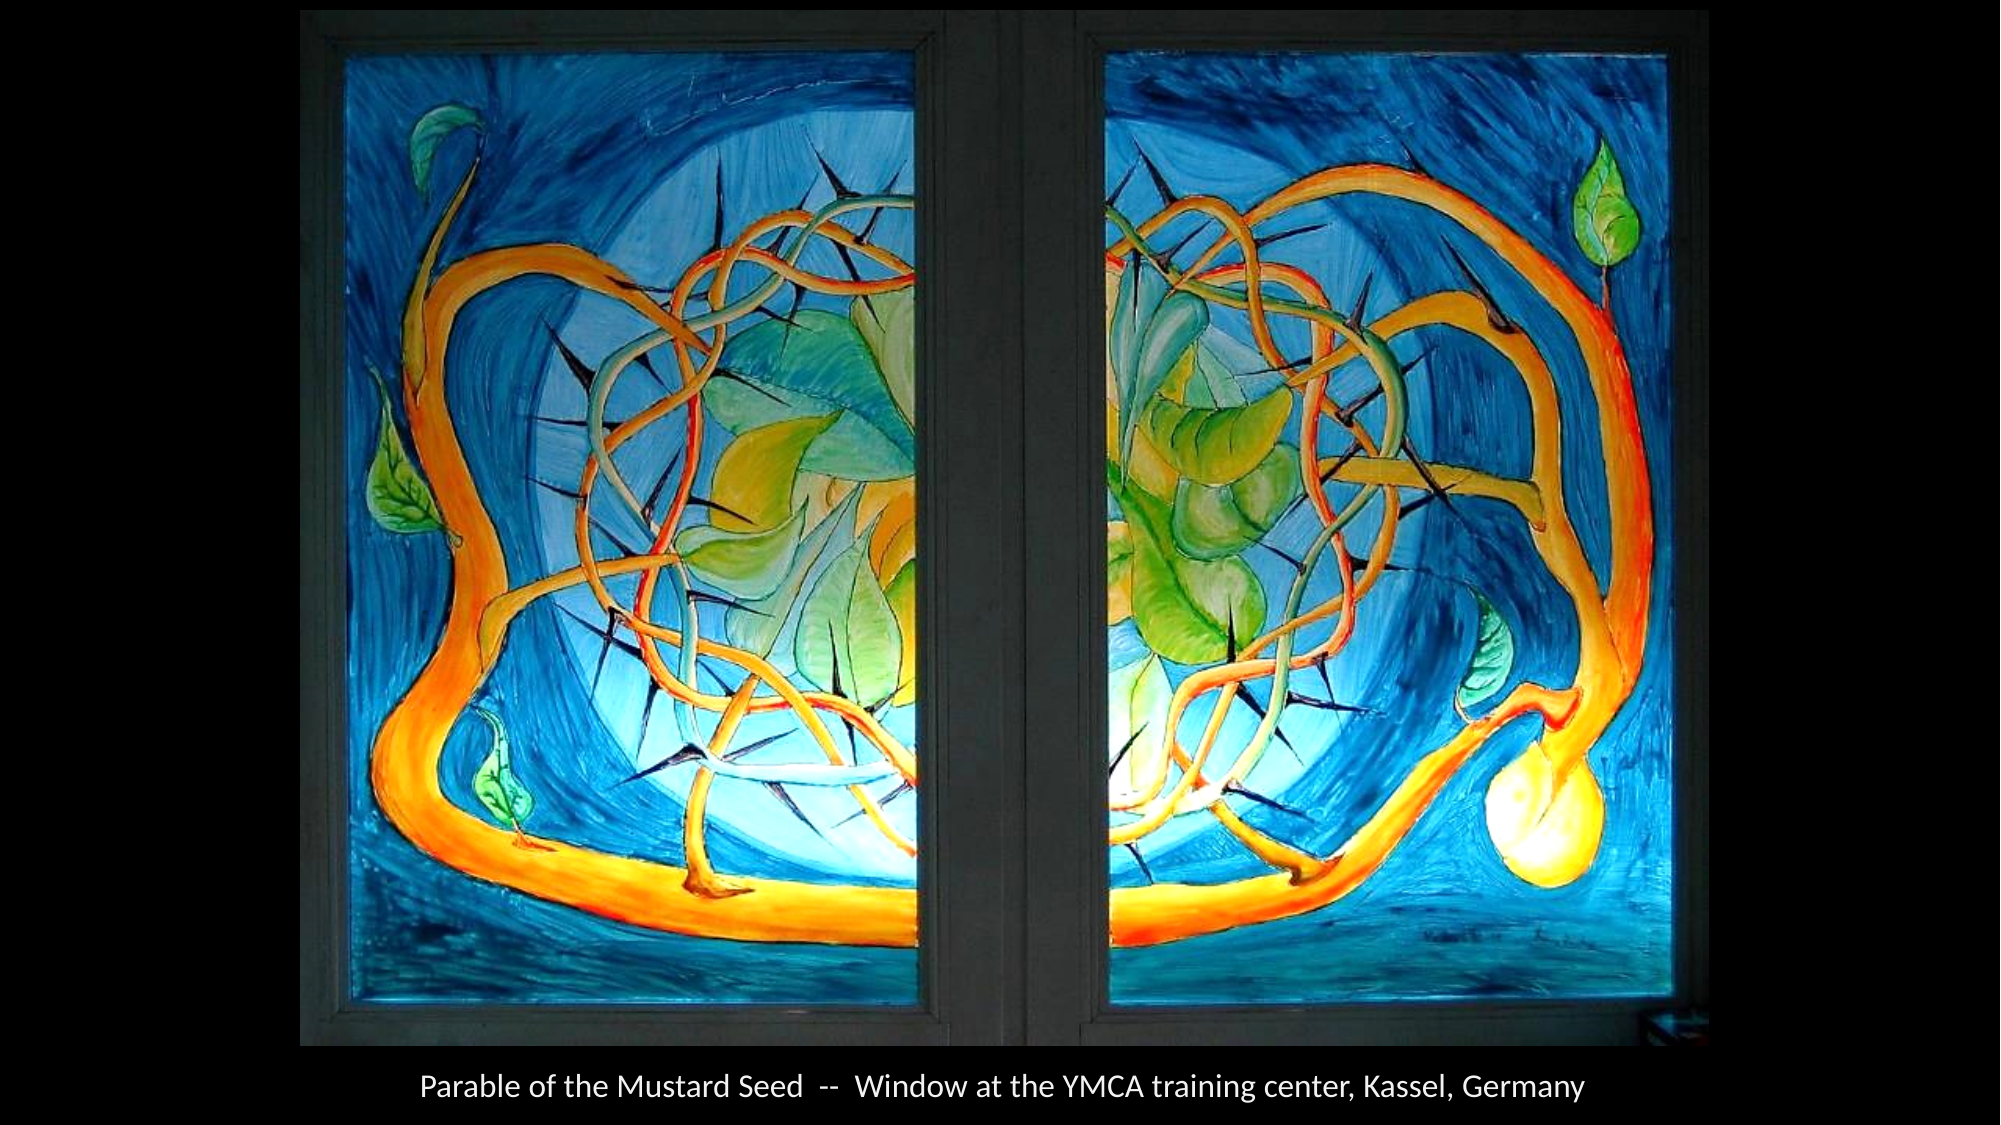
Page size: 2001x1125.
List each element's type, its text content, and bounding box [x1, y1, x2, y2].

picture [299, 10, 1709, 1047]
text_box Parable of the Mustard Seed -- Window at the YMCA training center, Kassel, Germany [287, 1056, 1725, 1112]
